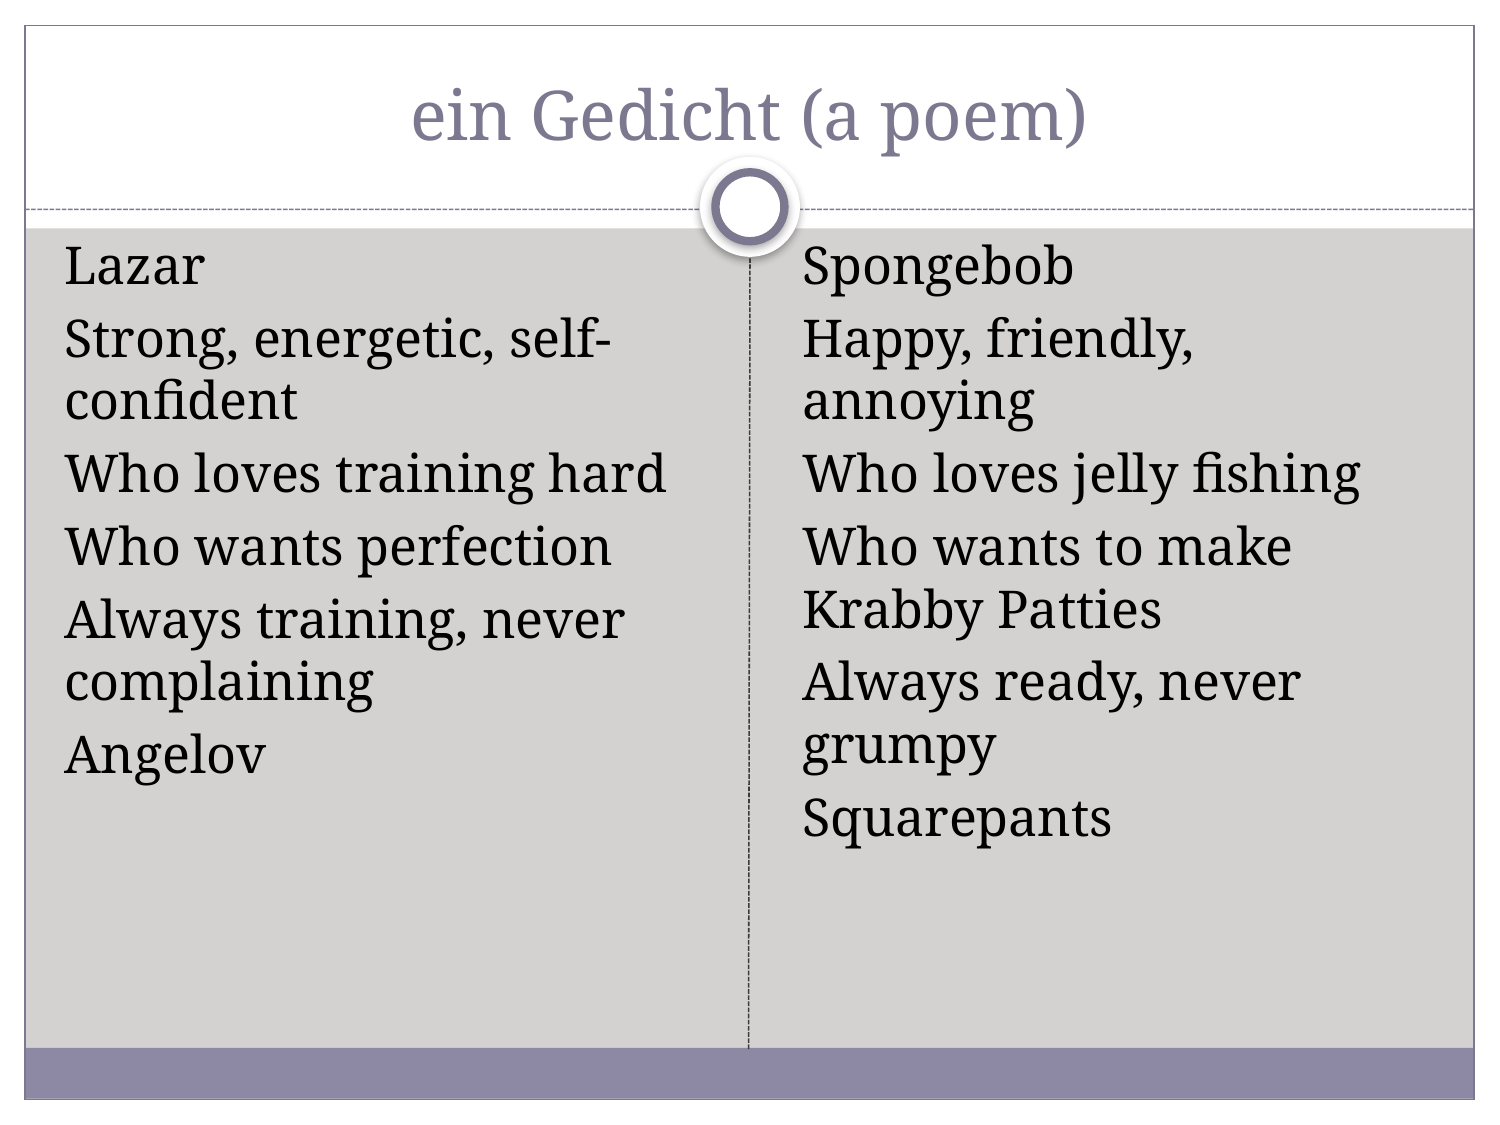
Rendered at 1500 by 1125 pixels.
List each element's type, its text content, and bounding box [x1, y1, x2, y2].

list Spongebob Happy, friendly, annoying Who loves jelly fishing Who wants to make Krabby Patties Always ready, never grumpy Squarepants [787, 224, 1450, 993]
list Lazar Strong, energetic, self-confident Who loves training hard Who wants perfection Always training, never complaining Angelov [49, 224, 712, 993]
title ein Gedicht (a poem) [49, 37, 1450, 162]
